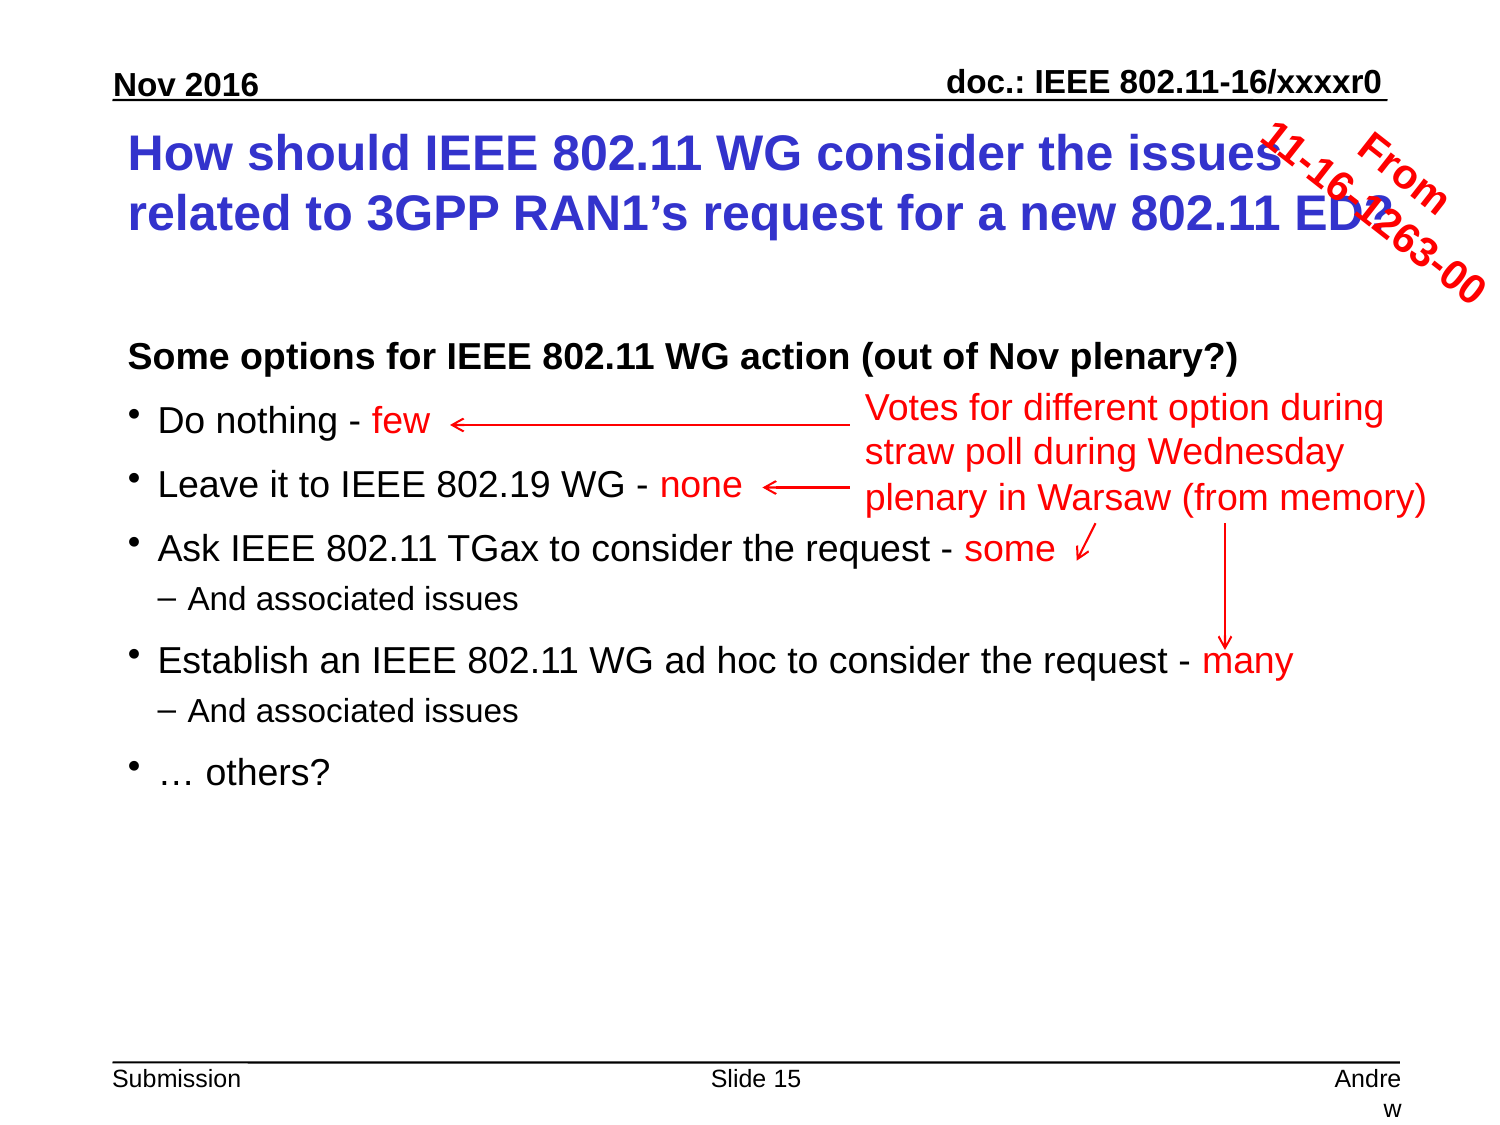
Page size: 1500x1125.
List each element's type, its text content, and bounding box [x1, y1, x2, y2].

title How should IEEE 802.11 WG consider the issues related to 3GPP RAN1’s request for a new 802.11 ED? [112, 112, 1450, 288]
footer Andrew Myles, Cisco [1320, 1061, 1402, 1093]
text_box From 11-16-1263-00 [1265, 49, 1500, 284]
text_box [1076, 522, 1096, 561]
text_box Votes for different option during straw poll during Wednesday plenary in Warsaw (from memory) [849, 375, 1475, 475]
slide_number Slide 15 [709, 1061, 803, 1093]
list Some options for IEEE 802.11 WG action (out of Nov plenary?) Do nothing - few Leave it to IEEE 802.19 WG - none Ask IEEE 802.11 TGax to consider the request - some And associated issues Establish an IEEE 802.11 WG ad hoc to consider the request - many And associated issues … others? [112, 324, 1388, 1000]
